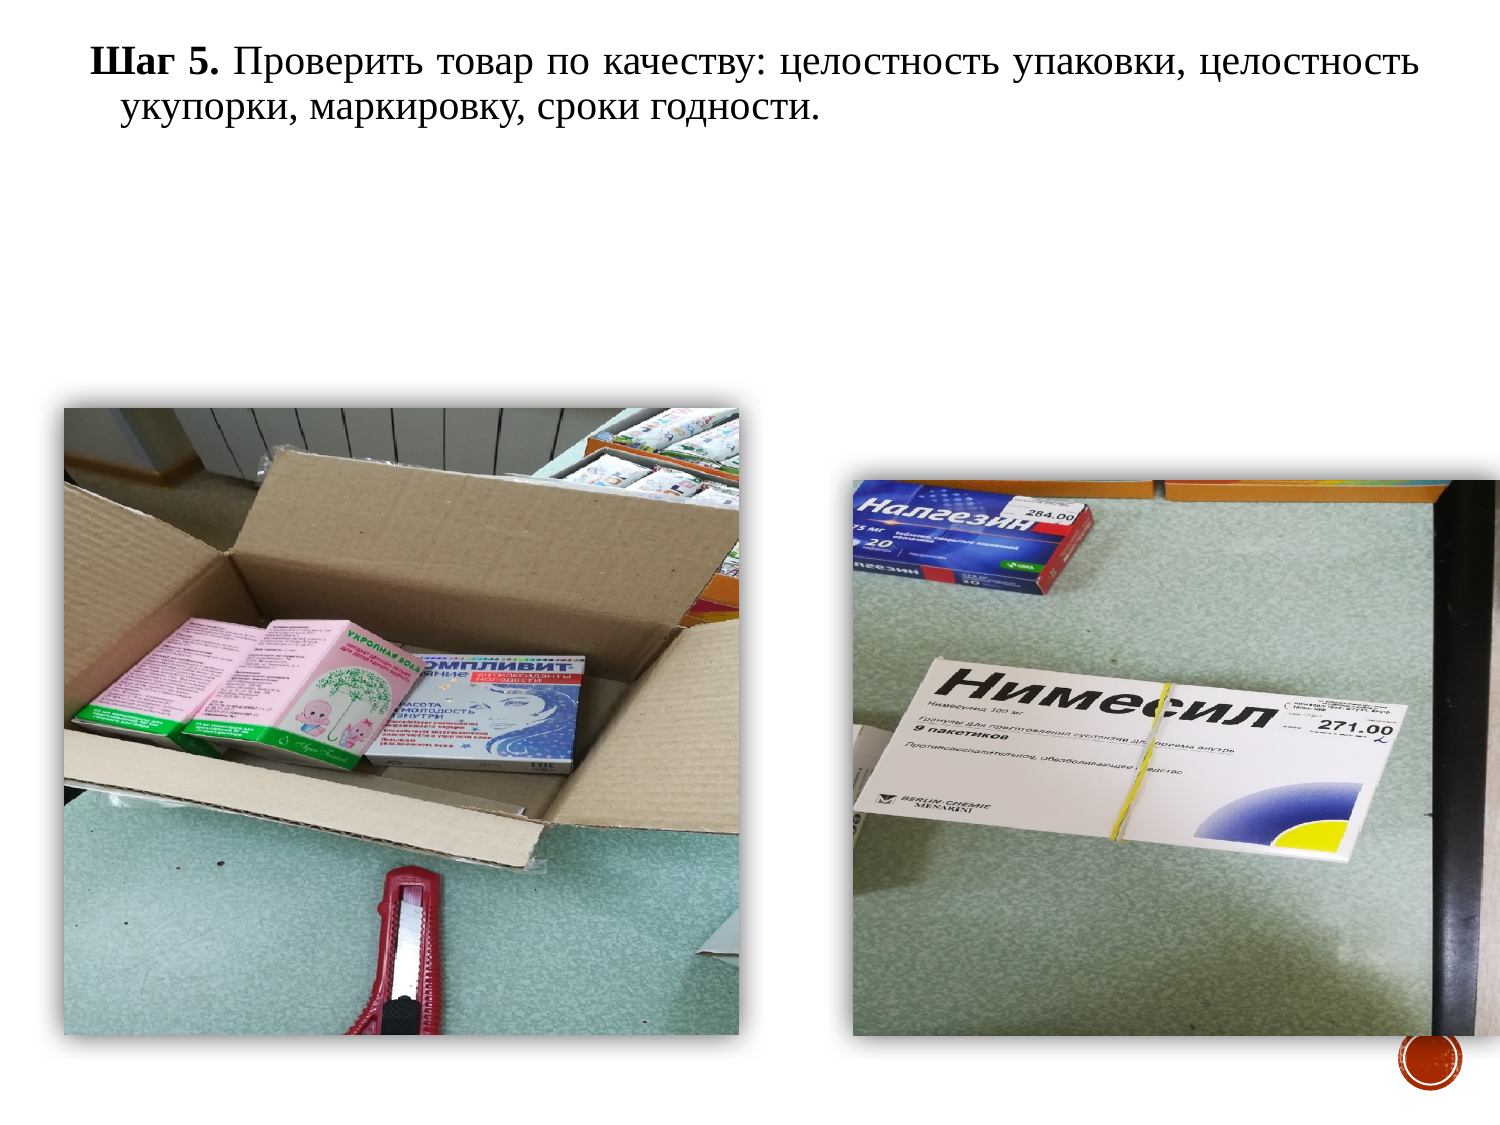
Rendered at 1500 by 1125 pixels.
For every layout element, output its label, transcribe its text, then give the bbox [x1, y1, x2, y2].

picture [64, 408, 739, 1035]
list Шаг 5. Проверить товар по качеству: целостность упаковки, целостность укупорки, маркировку, сроки годности. [75, 30, 1436, 303]
picture [853, 480, 1500, 1036]
